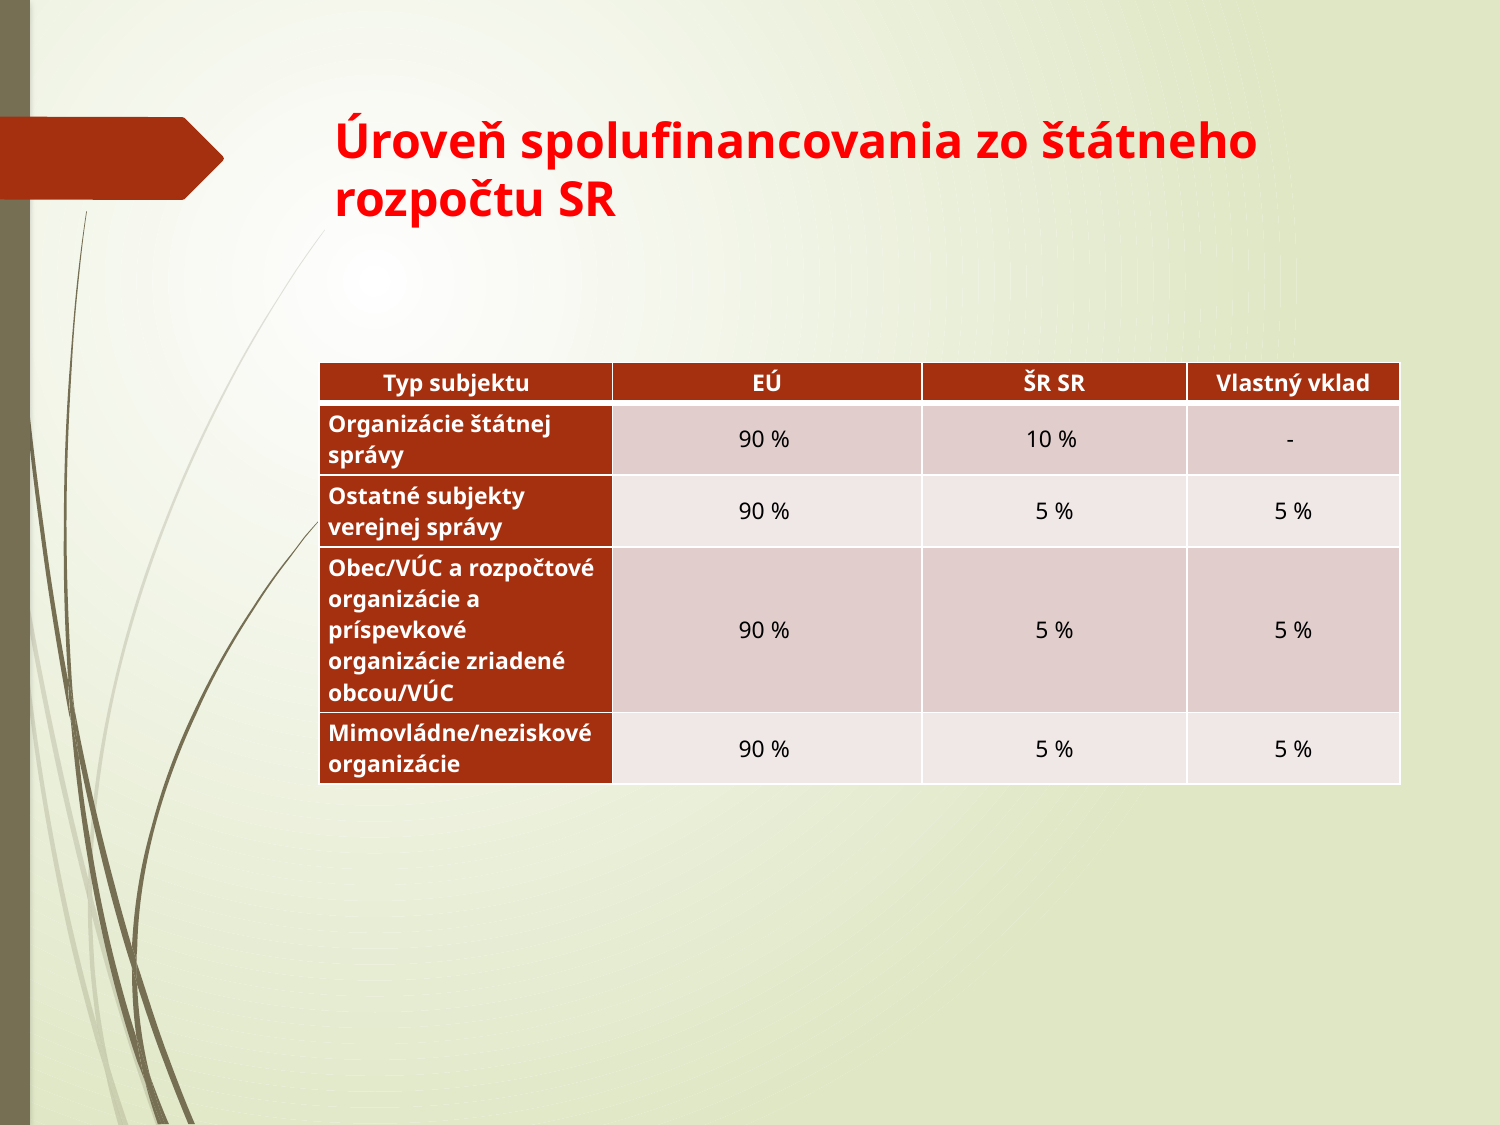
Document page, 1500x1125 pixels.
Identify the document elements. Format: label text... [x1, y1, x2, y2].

table_header Typ subjektu [320, 363, 612, 400]
table_cell - [1188, 406, 1399, 474]
table_cell 5 % [1188, 476, 1399, 546]
table_cell Obec/VÚC a rozpočtové organizácie a príspevkové organizácie zriadené obcou/VÚC [320, 548, 612, 712]
title Úroveň spolufinancovania zo štátneho rozpočtu SR [319, 102, 1400, 313]
table_cell Organizácie štátnej správy [320, 406, 612, 474]
table_header ŠR SR [923, 363, 1186, 400]
table_cell 5 % [923, 476, 1186, 546]
table_cell 90 % [613, 406, 921, 474]
table_cell 90 % [613, 548, 921, 712]
table_cell 5 % [1188, 713, 1399, 783]
table_cell 5 % [1188, 548, 1399, 712]
table_cell Mimovládne/neziskové organizácie [320, 713, 612, 783]
table_cell 5 % [923, 713, 1186, 783]
table_cell 5 % [923, 548, 1186, 712]
table_cell Ostatné subjekty verejnej správy [320, 476, 612, 546]
table_cell 90 % [613, 713, 921, 783]
table_cell 10 % [923, 406, 1186, 474]
table_header Vlastný vklad [1188, 363, 1399, 400]
table_cell 90 % [613, 476, 921, 546]
table_header EÚ [613, 363, 921, 400]
